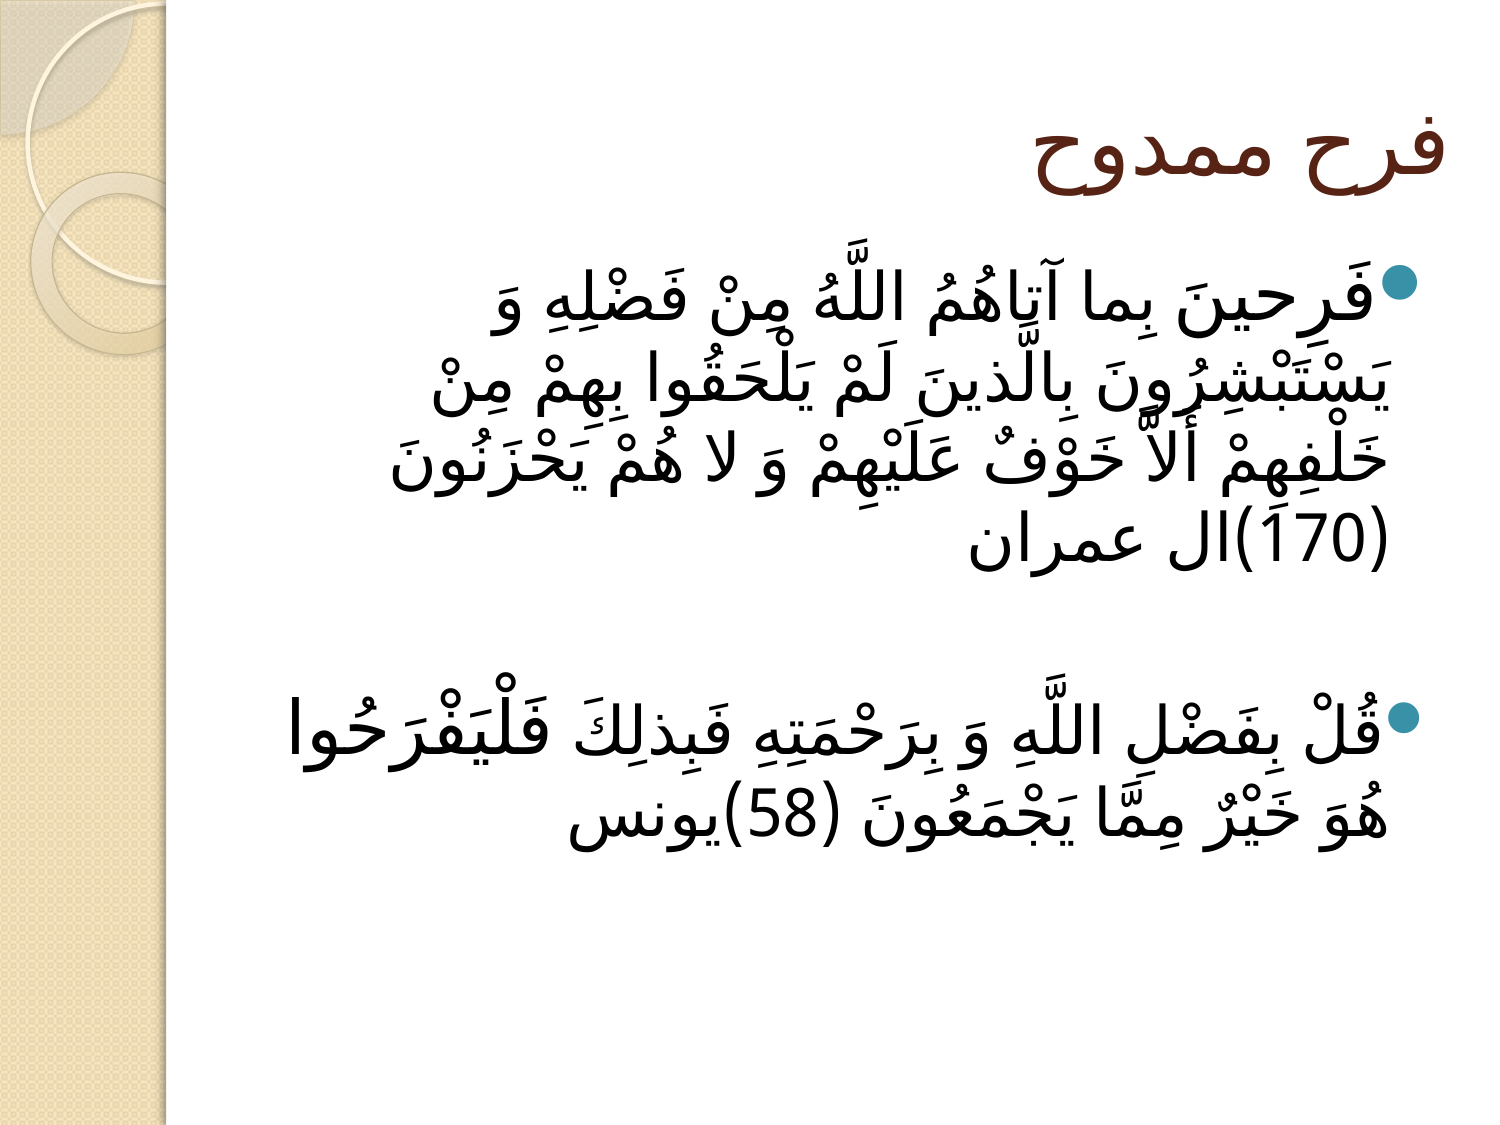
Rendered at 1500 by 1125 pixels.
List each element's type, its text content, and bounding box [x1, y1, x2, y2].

title فرح ممدوح [235, 45, 1466, 233]
list فَرِحينَ بِما آتاهُمُ اللَّهُ مِنْ فَضْلِهِ وَ يَسْتَبْشِرُونَ بِالَّذينَ لَمْ يَلْحَقُوا بِهِمْ مِنْ خَلْفِهِمْ أَلاَّ خَوْفٌ عَلَيْهِمْ وَ لا هُمْ يَحْزَنُونَ (170)ال عمران قُلْ بِفَضْلِ اللَّهِ وَ بِرَحْمَتِهِ فَبِذلِكَ فَلْيَفْرَحُوا هُوَ خَيْرٌ مِمَّا يَجْمَعُونَ (58)يونس [235, 237, 1466, 1025]
